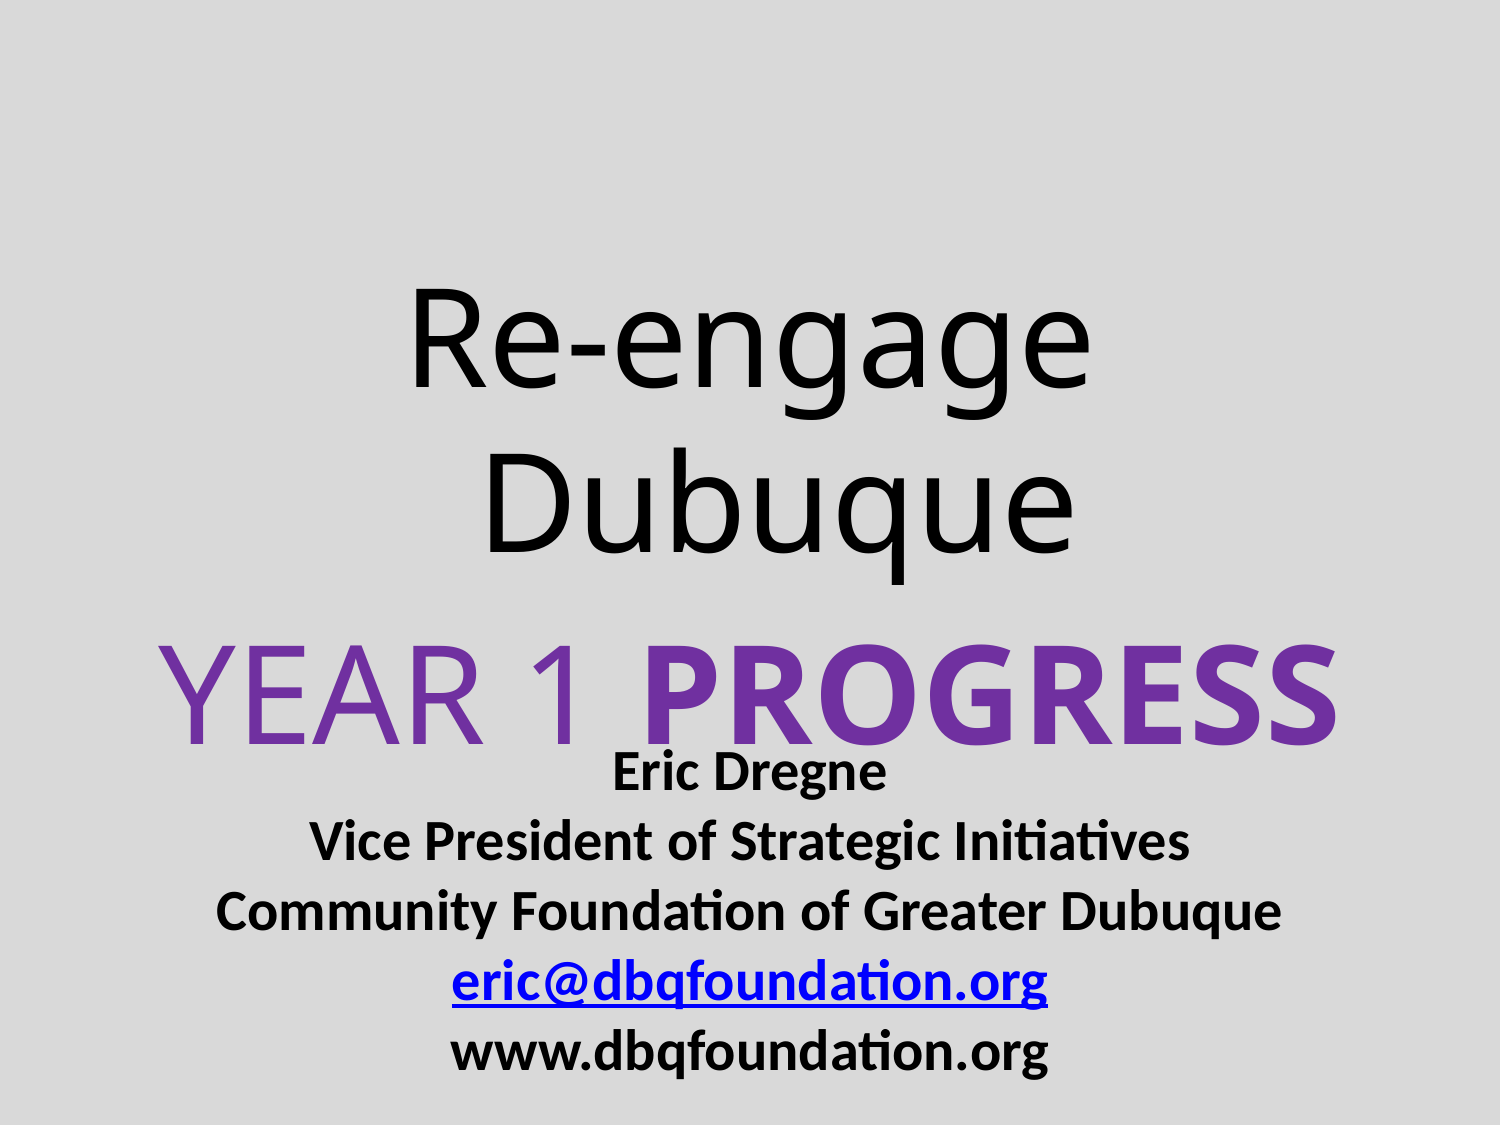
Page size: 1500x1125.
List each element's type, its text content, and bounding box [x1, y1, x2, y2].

list Re-engage Dubuque YEAR 1 PROGRESS [75, 50, 1425, 725]
text_box Eric Dregne Vice President of Strategic Initiatives Community Foundation of Greater Dubuque eric@dbqfoundation.org www.dbqfoundation.org [0, 725, 1500, 1125]
